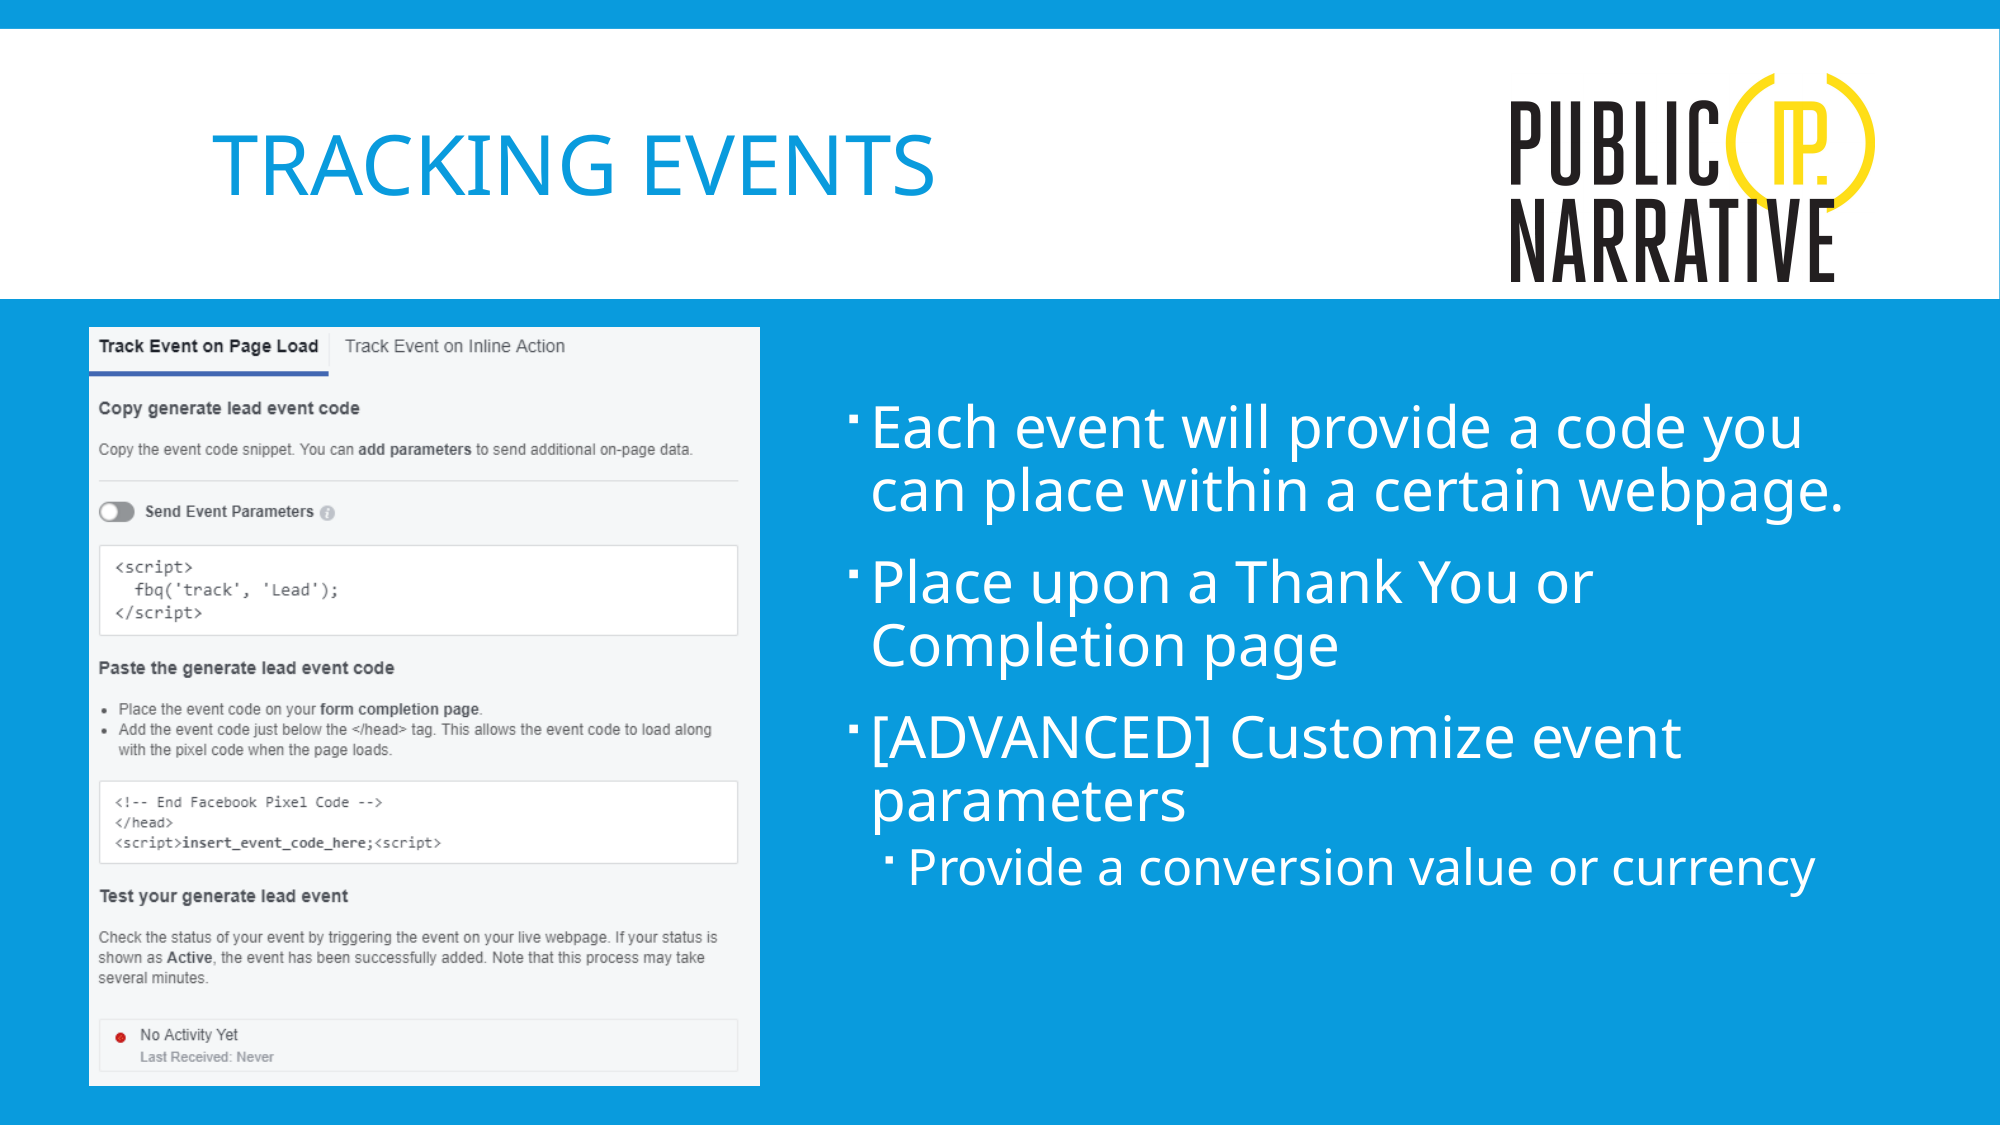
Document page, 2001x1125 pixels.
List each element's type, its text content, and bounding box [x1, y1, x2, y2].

picture [90, 328, 759, 1085]
list Each event will provide a code you can place within a certain webpage. Place upon a Thank You or Completion page [ADVANCED] Customize event parameters Provide a conversion value or currency [825, 391, 1869, 996]
picture [1511, 72, 1875, 282]
title Tracking events [197, 46, 1803, 295]
